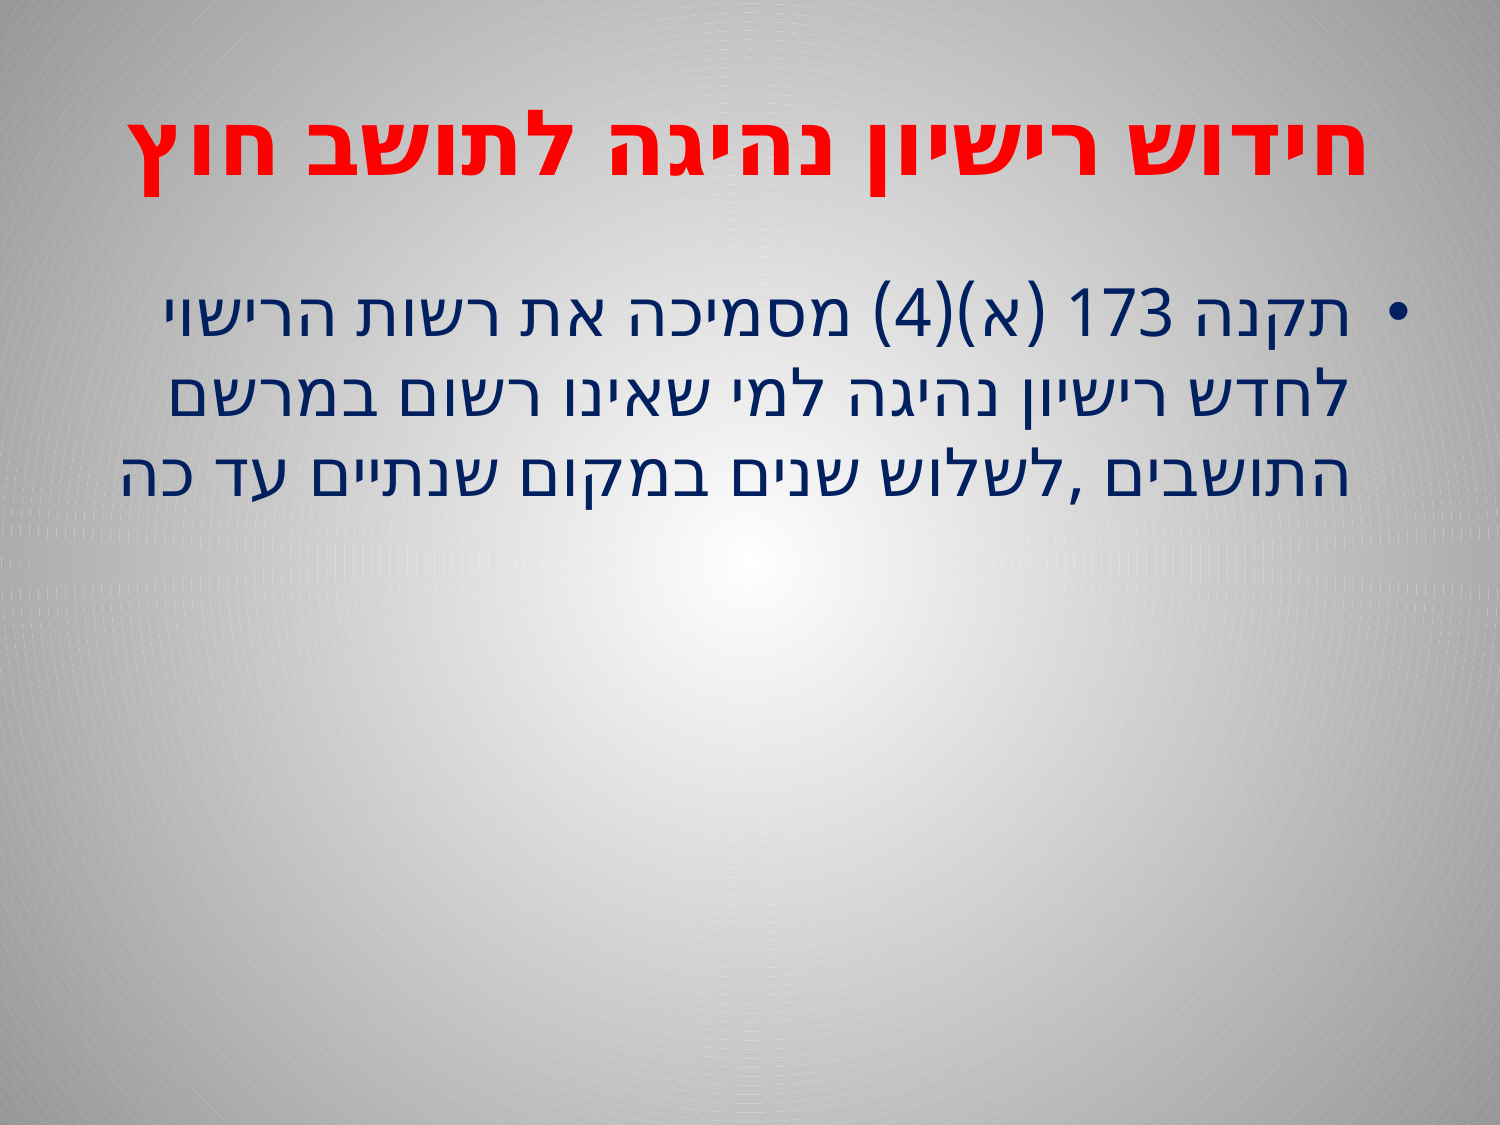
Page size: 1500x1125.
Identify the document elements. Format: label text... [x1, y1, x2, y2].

title חידוש רישיון נהיגה לתושב חוץ [75, 45, 1425, 233]
list תקנה 173 (א)(4) מסמיכה את רשות הרישוי לחדש רישיון נהיגה למי שאינו רשום במרשם התושבים ,לשלוש שנים במקום שנתיים עד כה [75, 262, 1425, 1005]
